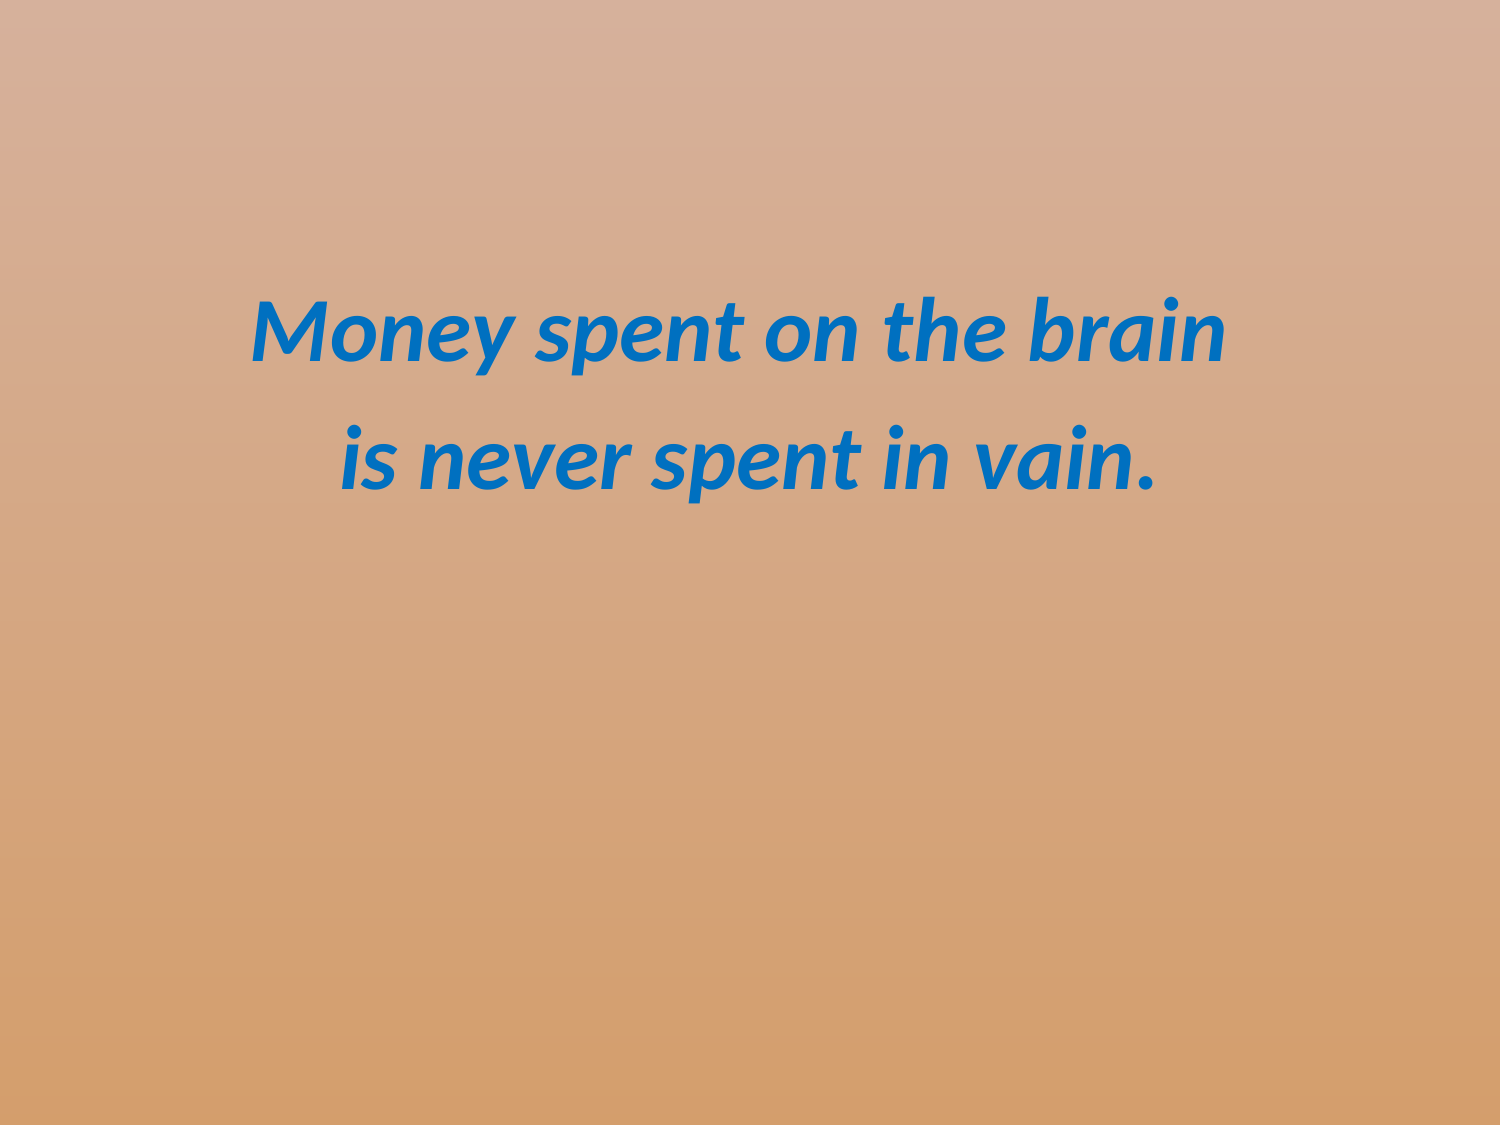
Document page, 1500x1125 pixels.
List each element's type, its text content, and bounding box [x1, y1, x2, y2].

list Money spent on the brain is never spent in vain. [75, 262, 1425, 1005]
